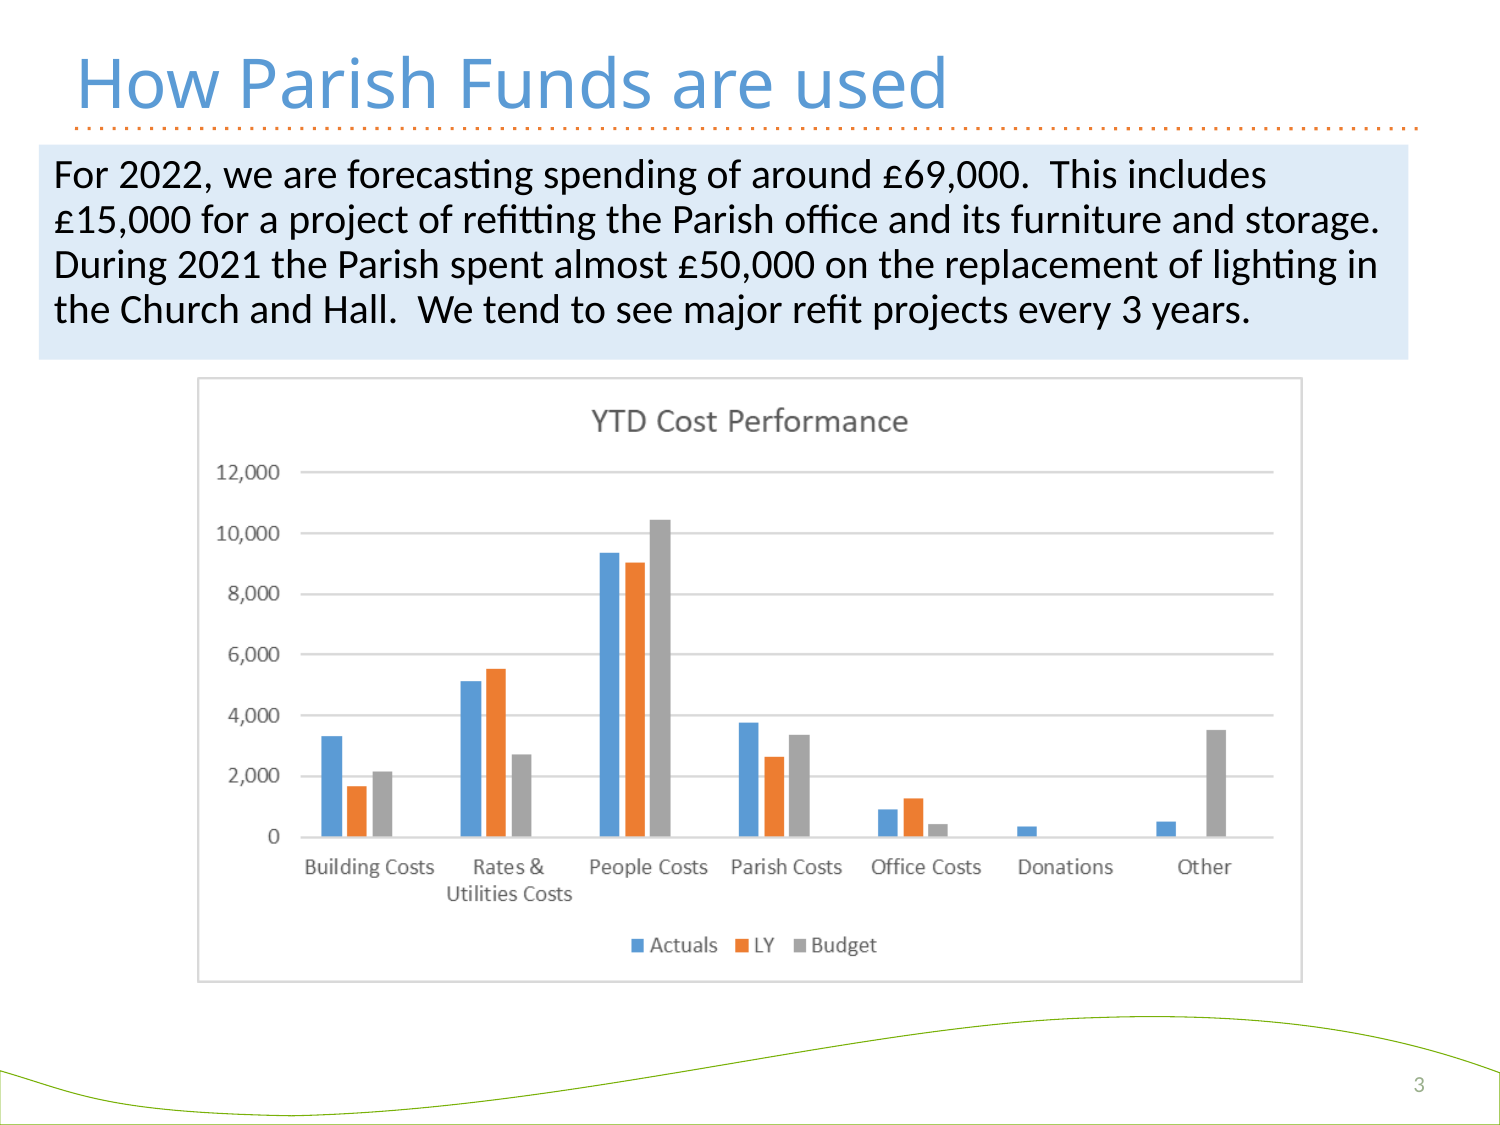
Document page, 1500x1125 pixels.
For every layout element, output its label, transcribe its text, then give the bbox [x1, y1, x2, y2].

picture [197, 377, 1303, 983]
slide_number 3 [1368, 1053, 1426, 1113]
title How Parish Funds are used [75, 36, 1425, 129]
list For 2022, we are forecasting spending of around £69,000. This includes £15,000 for a project of refitting the Parish office and its furniture and storage. During 2021 the Parish spent almost £50,000 on the replacement of lighting in the Church and Hall. We tend to see major refit projects every 3 years. [38, 144, 1409, 360]
